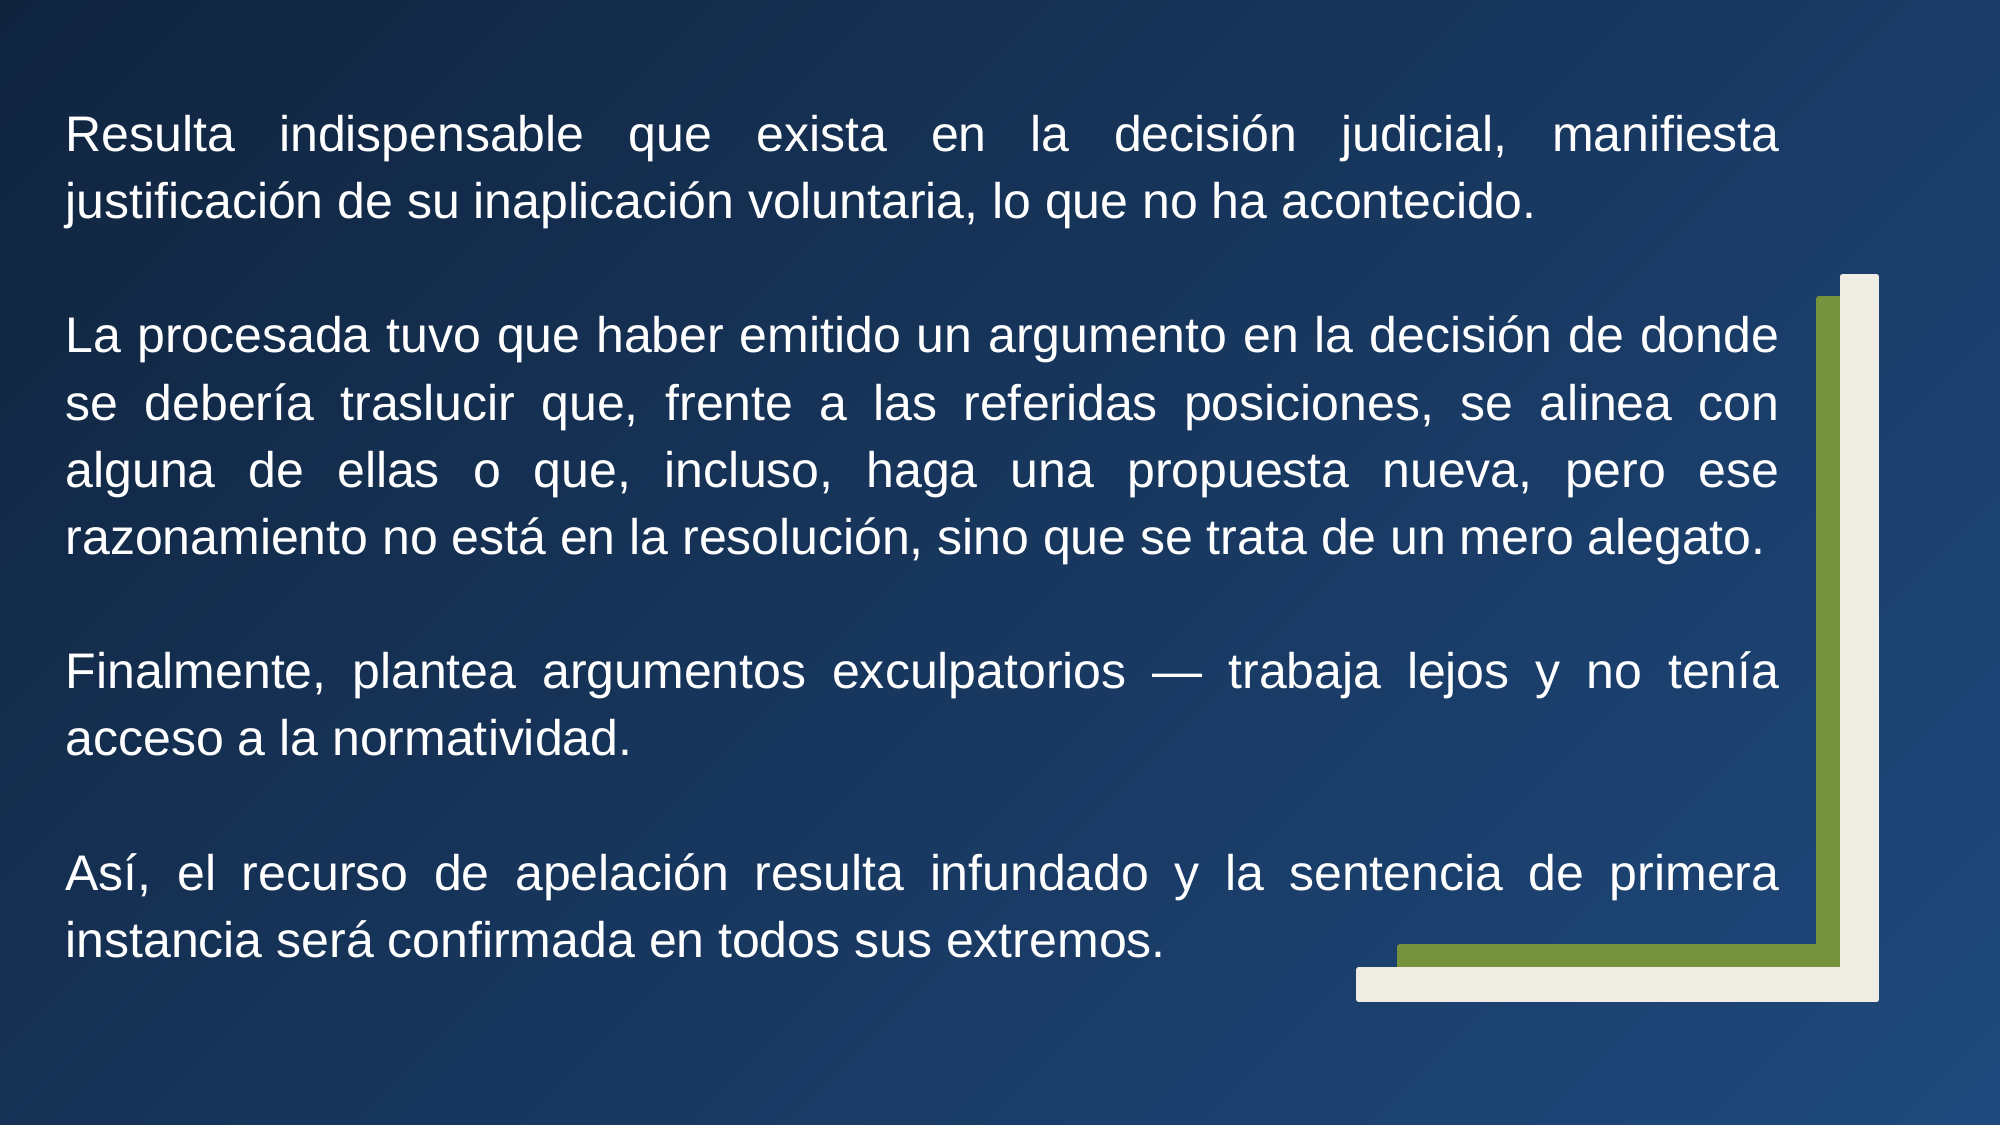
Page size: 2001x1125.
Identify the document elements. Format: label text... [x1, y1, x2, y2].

list Resulta indispensable que exista en la decisión judicial, manifiesta justificación de su inaplicación voluntaria, lo que no ha acontecido. La procesada tuvo que haber emitido un argumento en la decisión de donde se debería traslucir que, frente a las referidas posiciones, se alinea con alguna de ellas o que, incluso, haga una propuesta nueva, pero ese razonamiento no está en la resolución, sino que se trata de un mero alegato. Finalmente, plantea argumentos exculpatorios — trabaja lejos y no tenía acceso a la normatividad. Así, el recurso de apelación resulta infundado y la sentencia de primera instancia será confirmada en todos sus extremos. [50, 86, 1796, 1039]
